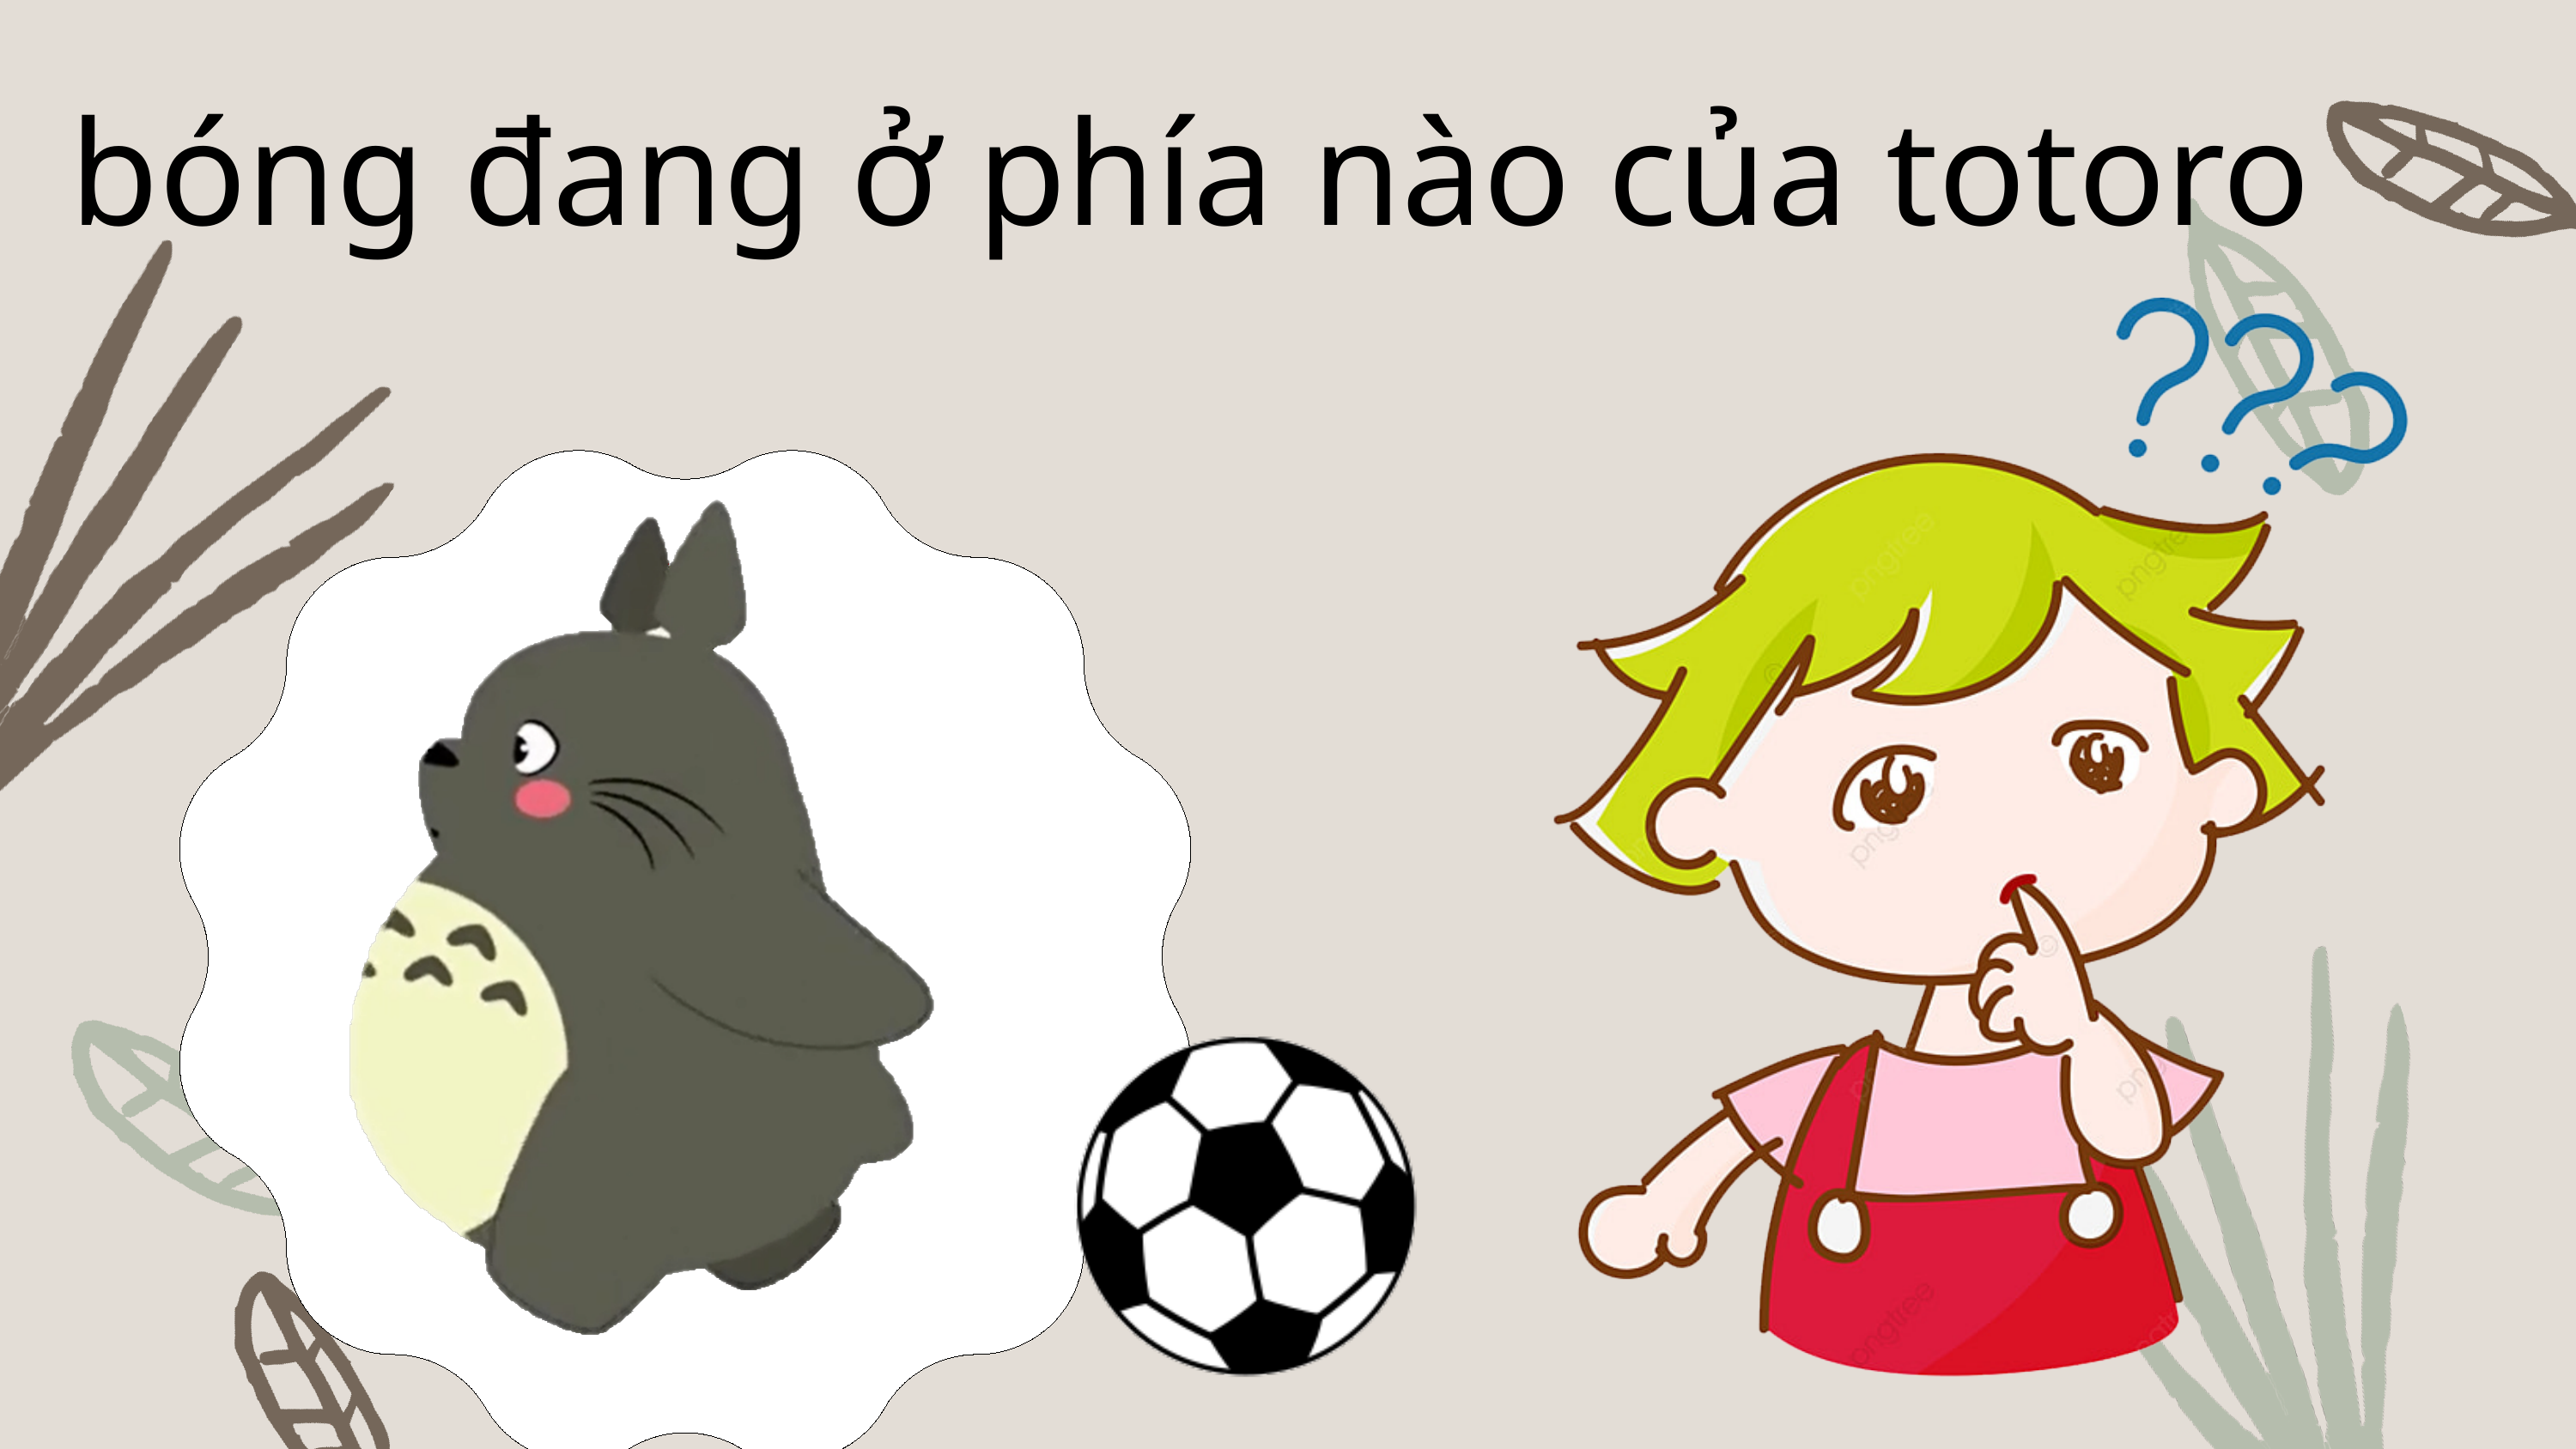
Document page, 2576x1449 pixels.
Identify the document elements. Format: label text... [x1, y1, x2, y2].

picture [0, 23, 2576, 1449]
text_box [179, 1402, 1192, 1449]
text_box bóng đang ở phía nào của totoro [0, 52, 2381, 255]
